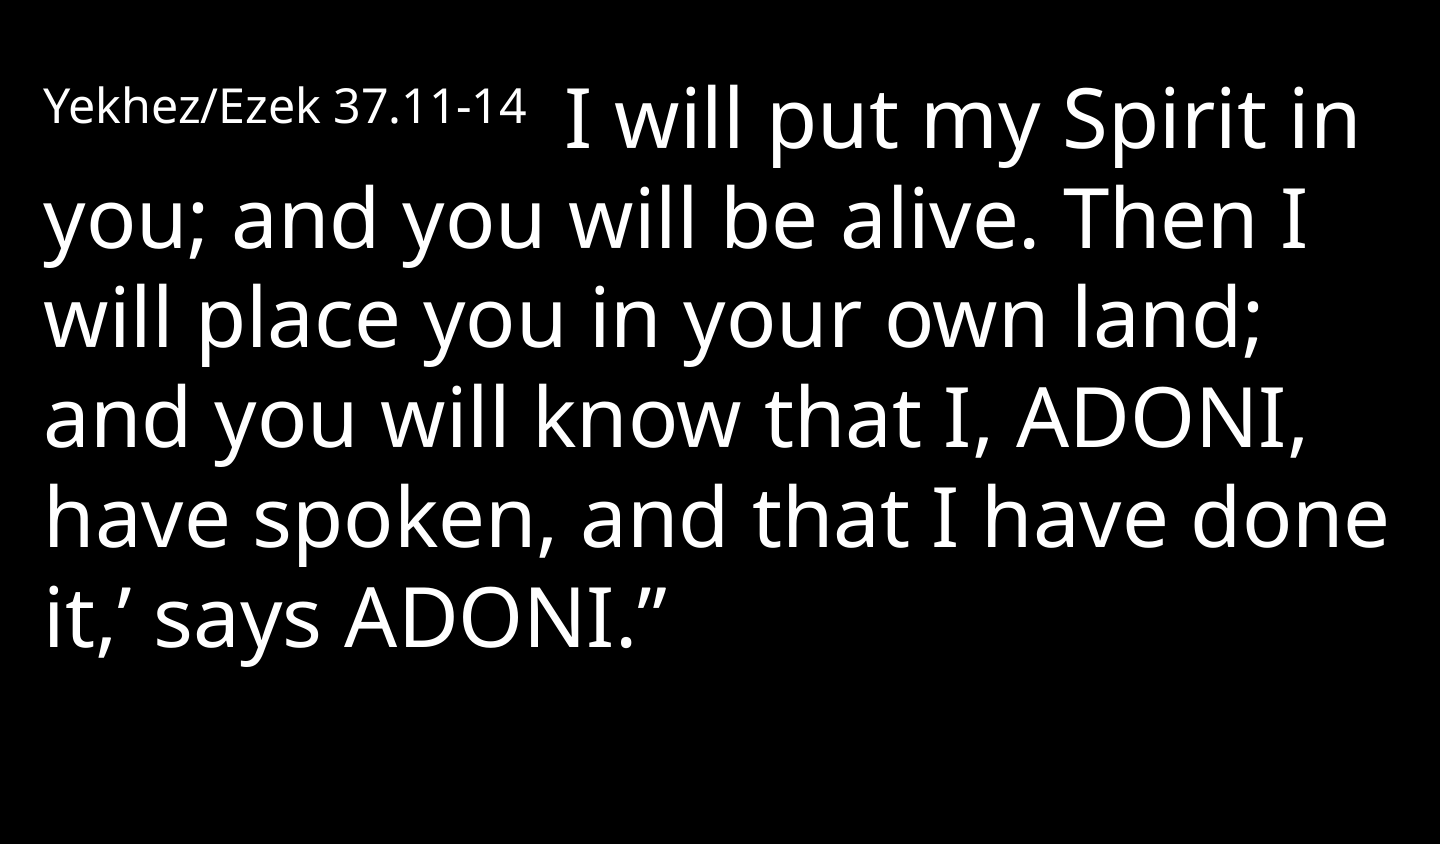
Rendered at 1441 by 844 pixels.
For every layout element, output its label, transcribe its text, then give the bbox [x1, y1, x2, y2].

subtitle Yekhez/Ezek 37.11-14 I will put my Spirit in you; and you will be alive. Then I will place you in your own land; and you will know that I, Adoni, have spoken, and that I have done it,’ says Adoni.” [32, 59, 1408, 844]
